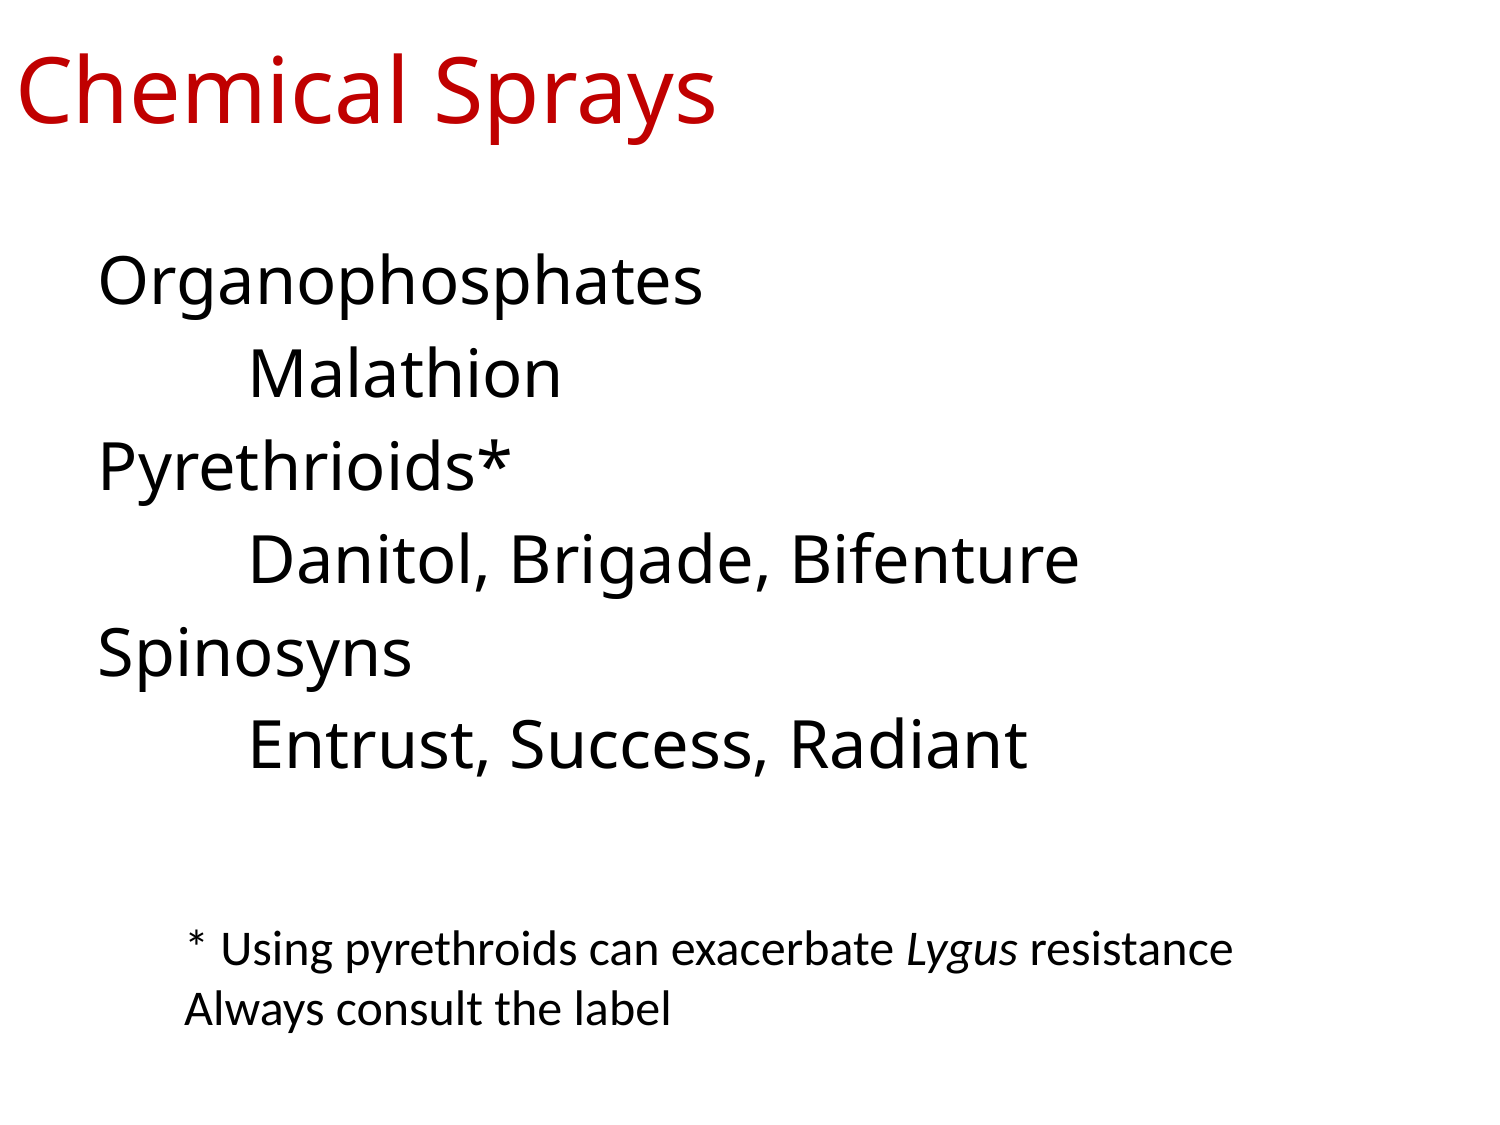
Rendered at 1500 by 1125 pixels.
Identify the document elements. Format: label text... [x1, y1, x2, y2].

list Organophosphates Malathion Pyrethrioids* Danitol, Brigade, Bifenture Spinosyns Entrust, Success, Radiant [82, 239, 1377, 954]
text_box * Using pyrethroids can exacerbate Lygus resistance Always consult the label [169, 907, 1249, 1103]
title Chemical Sprays [0, 0, 1350, 188]
